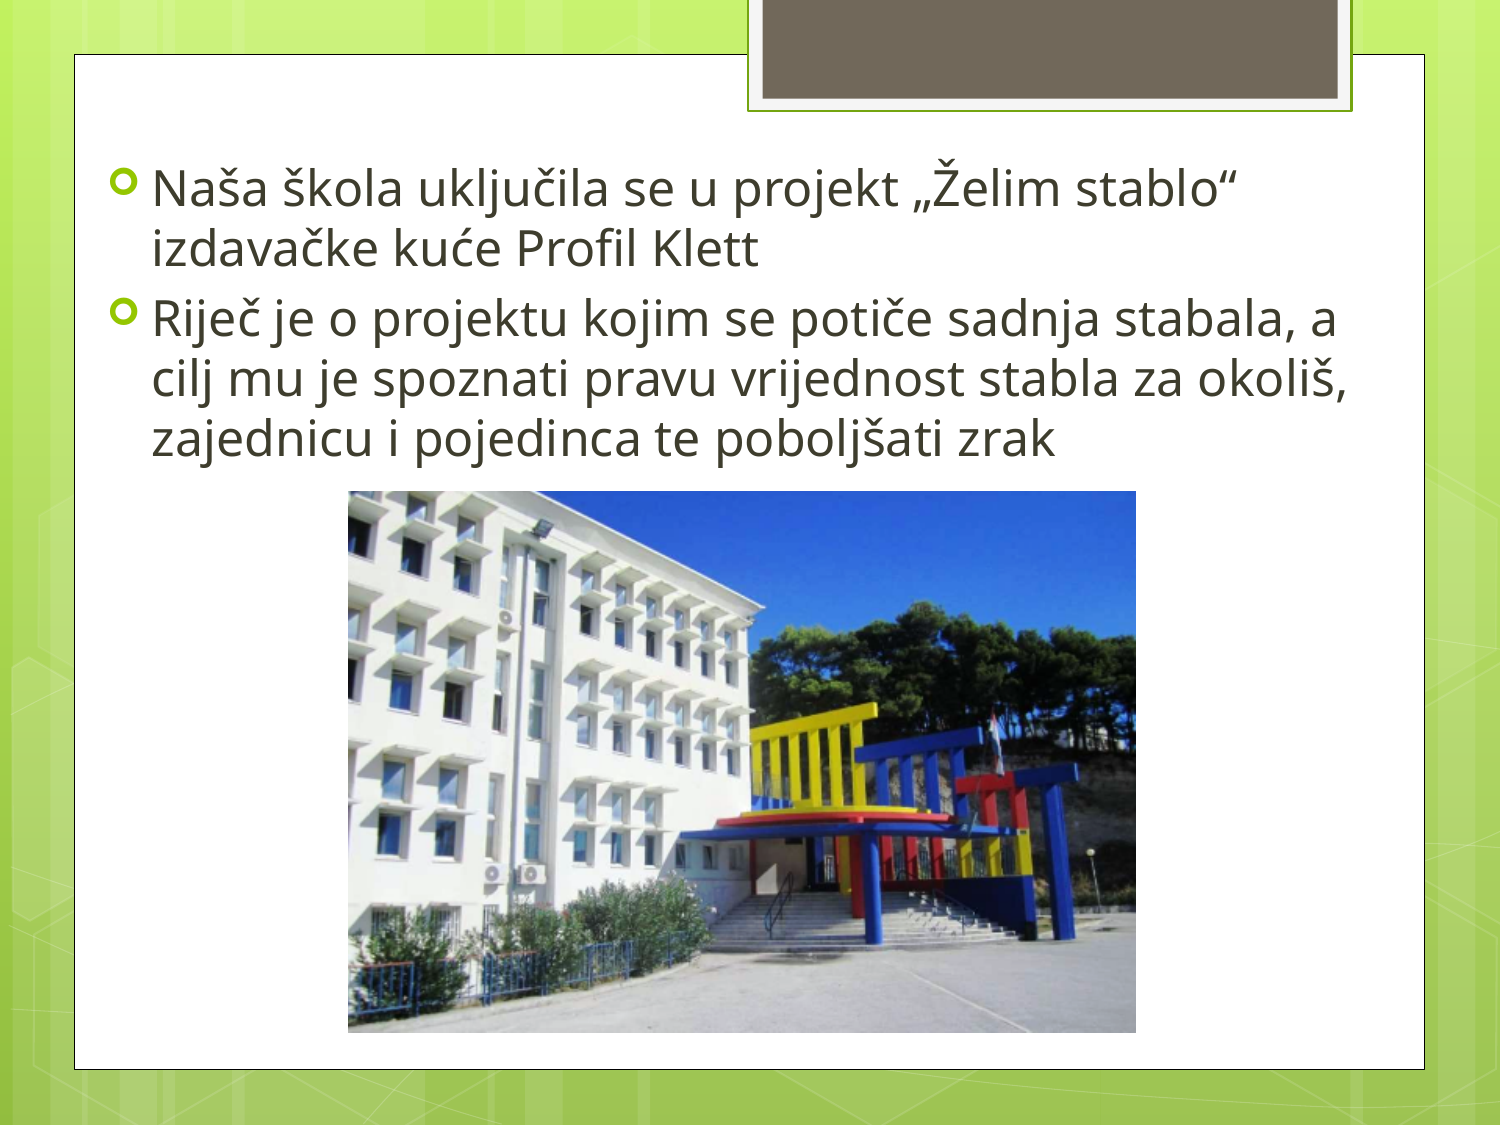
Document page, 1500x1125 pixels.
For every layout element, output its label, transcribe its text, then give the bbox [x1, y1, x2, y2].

list Naša škola uključila se u projekt „Želim stablo“ izdavačke kuće Profil Klett Riječ je o projektu kojim se potiče sadnja stabala, a cilj mu je spoznati pravu vrijednost stabla za okoliš, zajednicu i pojedinca te poboljšati zrak [80, 149, 1404, 886]
picture [348, 491, 1137, 1033]
